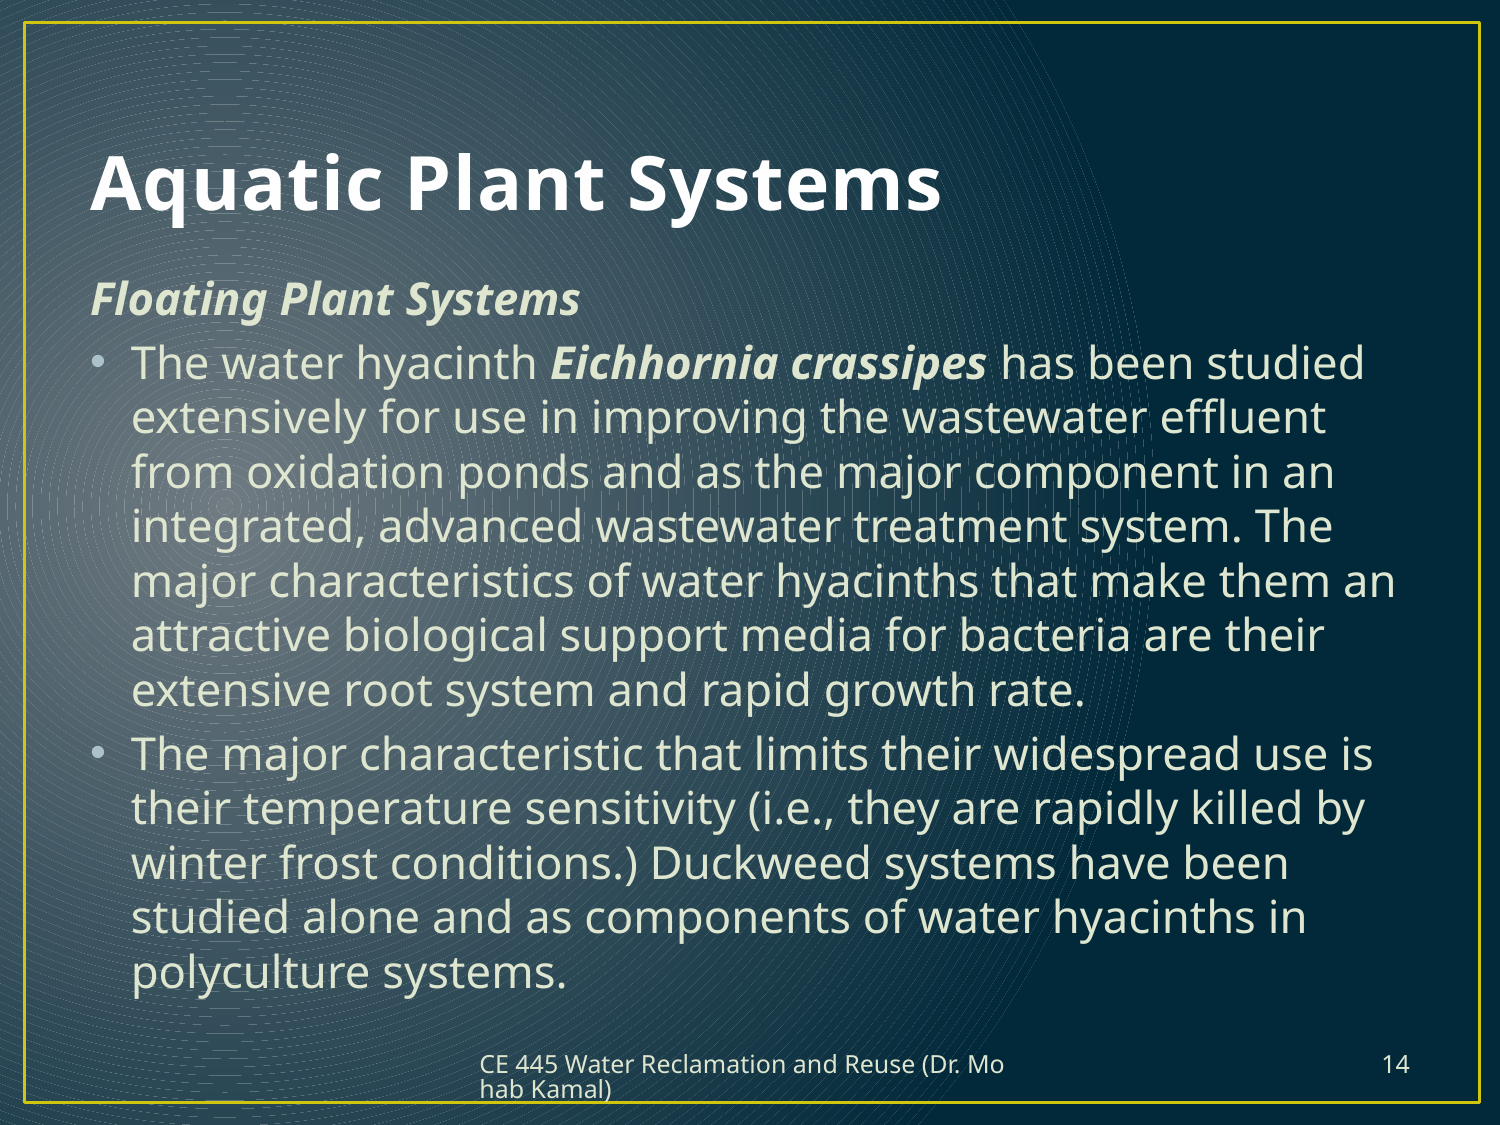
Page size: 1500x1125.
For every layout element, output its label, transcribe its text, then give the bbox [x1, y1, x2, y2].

title Aquatic Plant Systems [75, 45, 1425, 233]
slide_number 14 [1074, 1035, 1425, 1096]
list Floating Plant Systems The water hyacinth Eichhornia crassipes has been studied extensively for use in improving the wastewater effluent from oxidation ponds and as the major component in an integrated, advanced wastewater treatment system. The major characteristics of water hyacinths that make them an attractive biological support media for bacteria are their extensive root system and rapid growth rate. The major characteristic that limits their widespread use is their temperature sensitivity (i.e., they are rapidly killed by winter frost conditions.) Duckweed systems have been studied alone and as components of water hyacinths in polyculture systems. [75, 262, 1425, 1005]
footer CE 445 Water Reclamation and Reuse (Dr. Mohab Kamal) [464, 1035, 1036, 1096]
